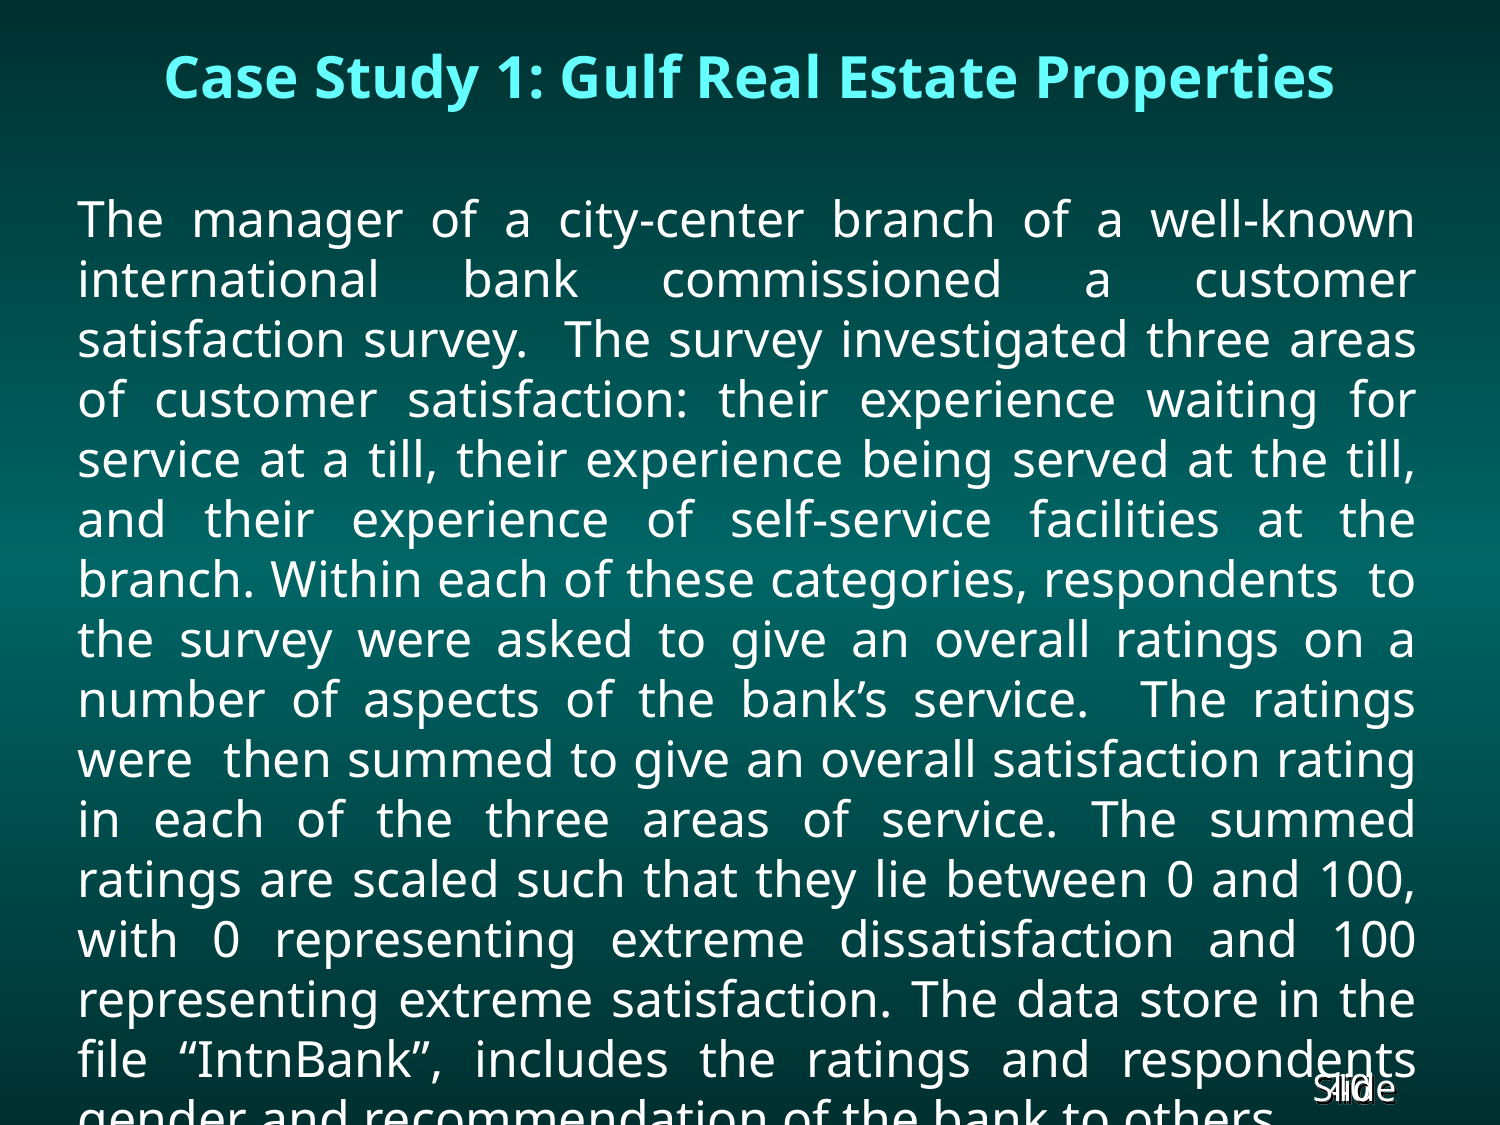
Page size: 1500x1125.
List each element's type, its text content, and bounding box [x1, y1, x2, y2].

list The manager of a city-center branch of a well-known international bank commissioned a customer satisfaction survey. The survey investigated three areas of customer satisfaction: their experience waiting for service at a till, their experience being served at the till, and their experience of self-service facilities at the branch. Within each of these categories, respondents to the survey were asked to give an overall ratings on a number of aspects of the bank’s service. The ratings were then summed to give an overall satisfaction rating in each of the three areas of service. The summed ratings are scaled such that they lie between 0 and 100, with 0 representing extreme dissatisfaction and 100 representing extreme satisfaction. The data store in the file “IntnBank”, includes the ratings and respondents gender and recommendation of the bank to others. [63, 179, 1433, 971]
title Case Study 1: Gulf Real Estate Properties [112, 8, 1388, 143]
